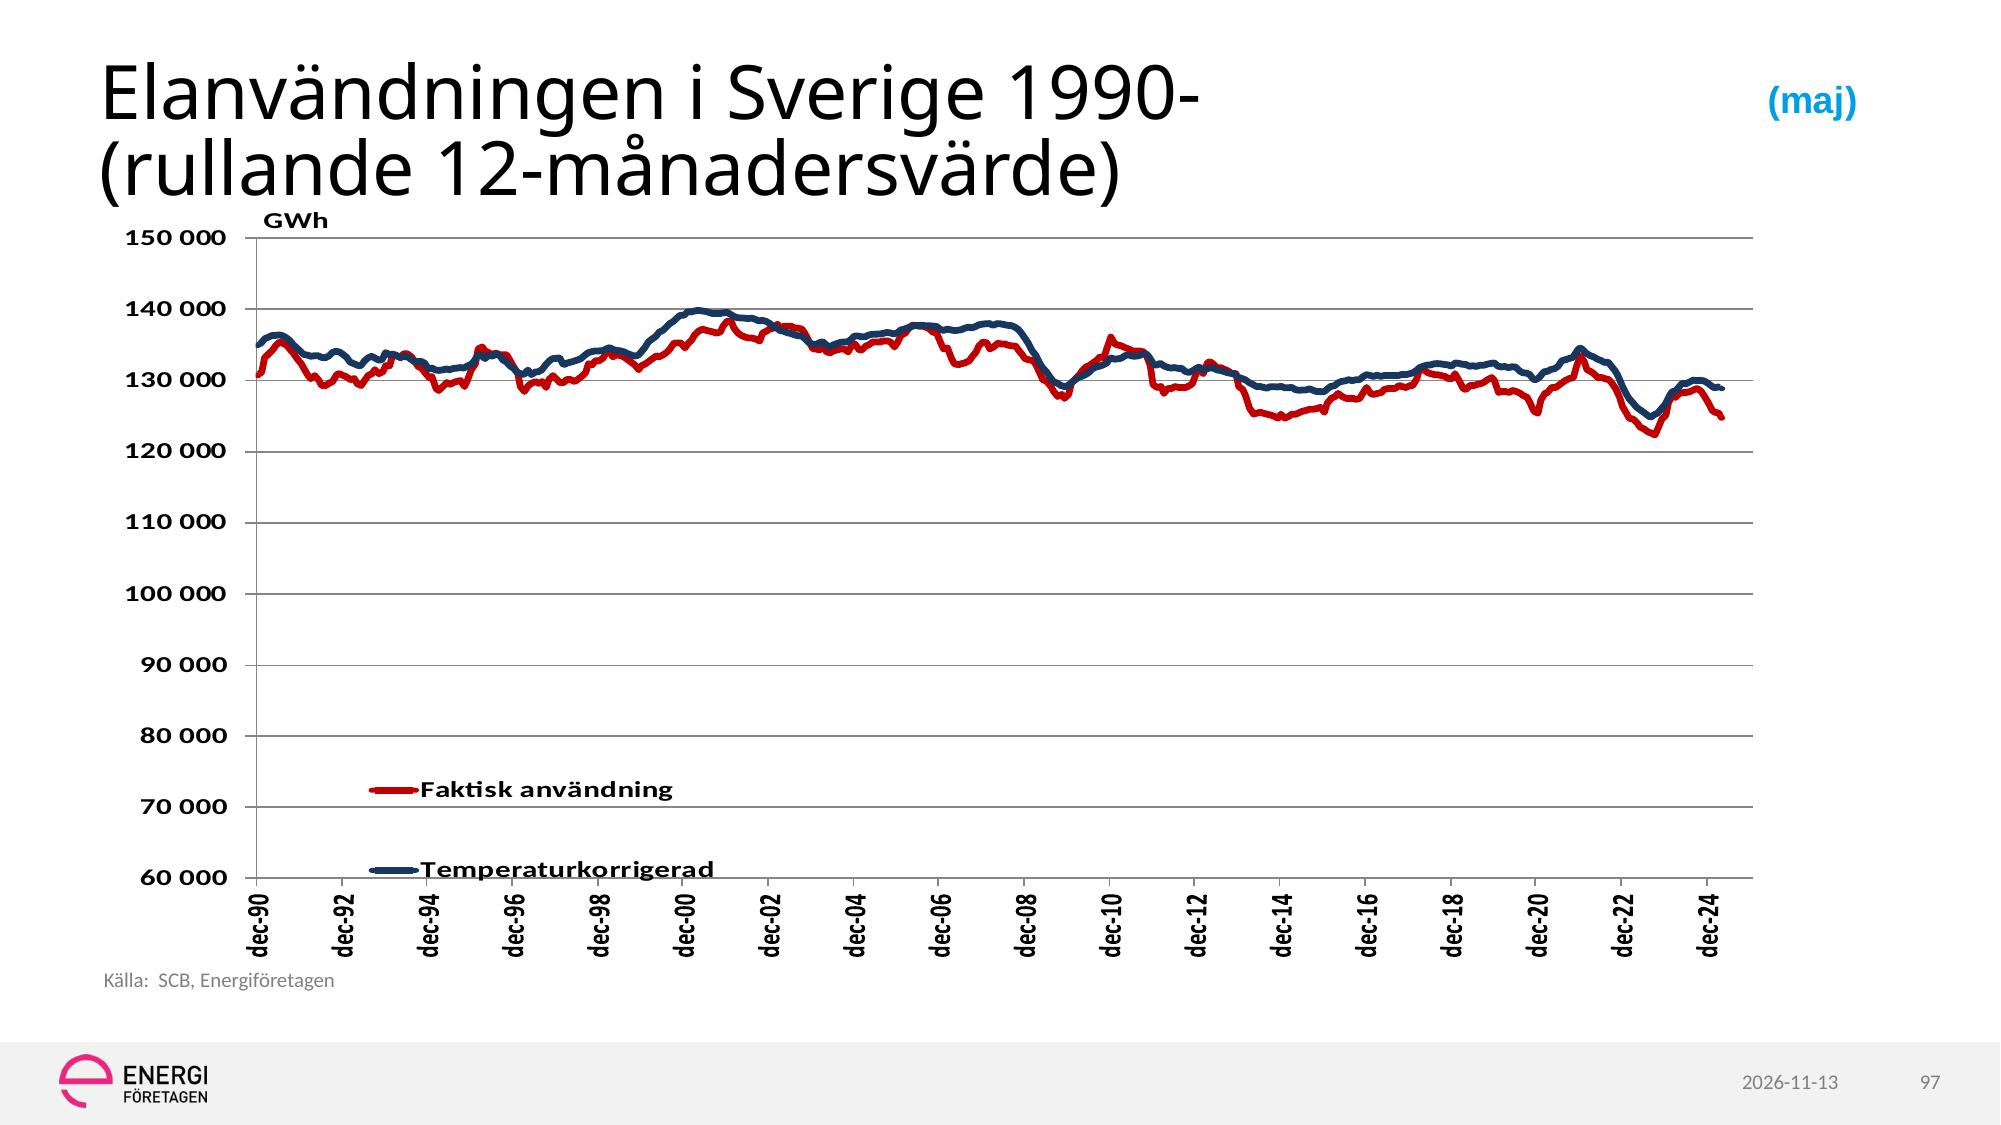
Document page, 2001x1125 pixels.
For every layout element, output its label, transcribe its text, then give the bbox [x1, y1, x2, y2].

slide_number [1742, 1068, 1854, 1099]
picture [59, 1054, 207, 1108]
picture [1759, 75, 1992, 125]
picture [109, 189, 1788, 992]
slide_number 97 [1882, 1068, 1941, 1099]
title Elanvändningen i Sverige 1990- (rullande 12-månadersvärde) [99, 23, 1900, 211]
